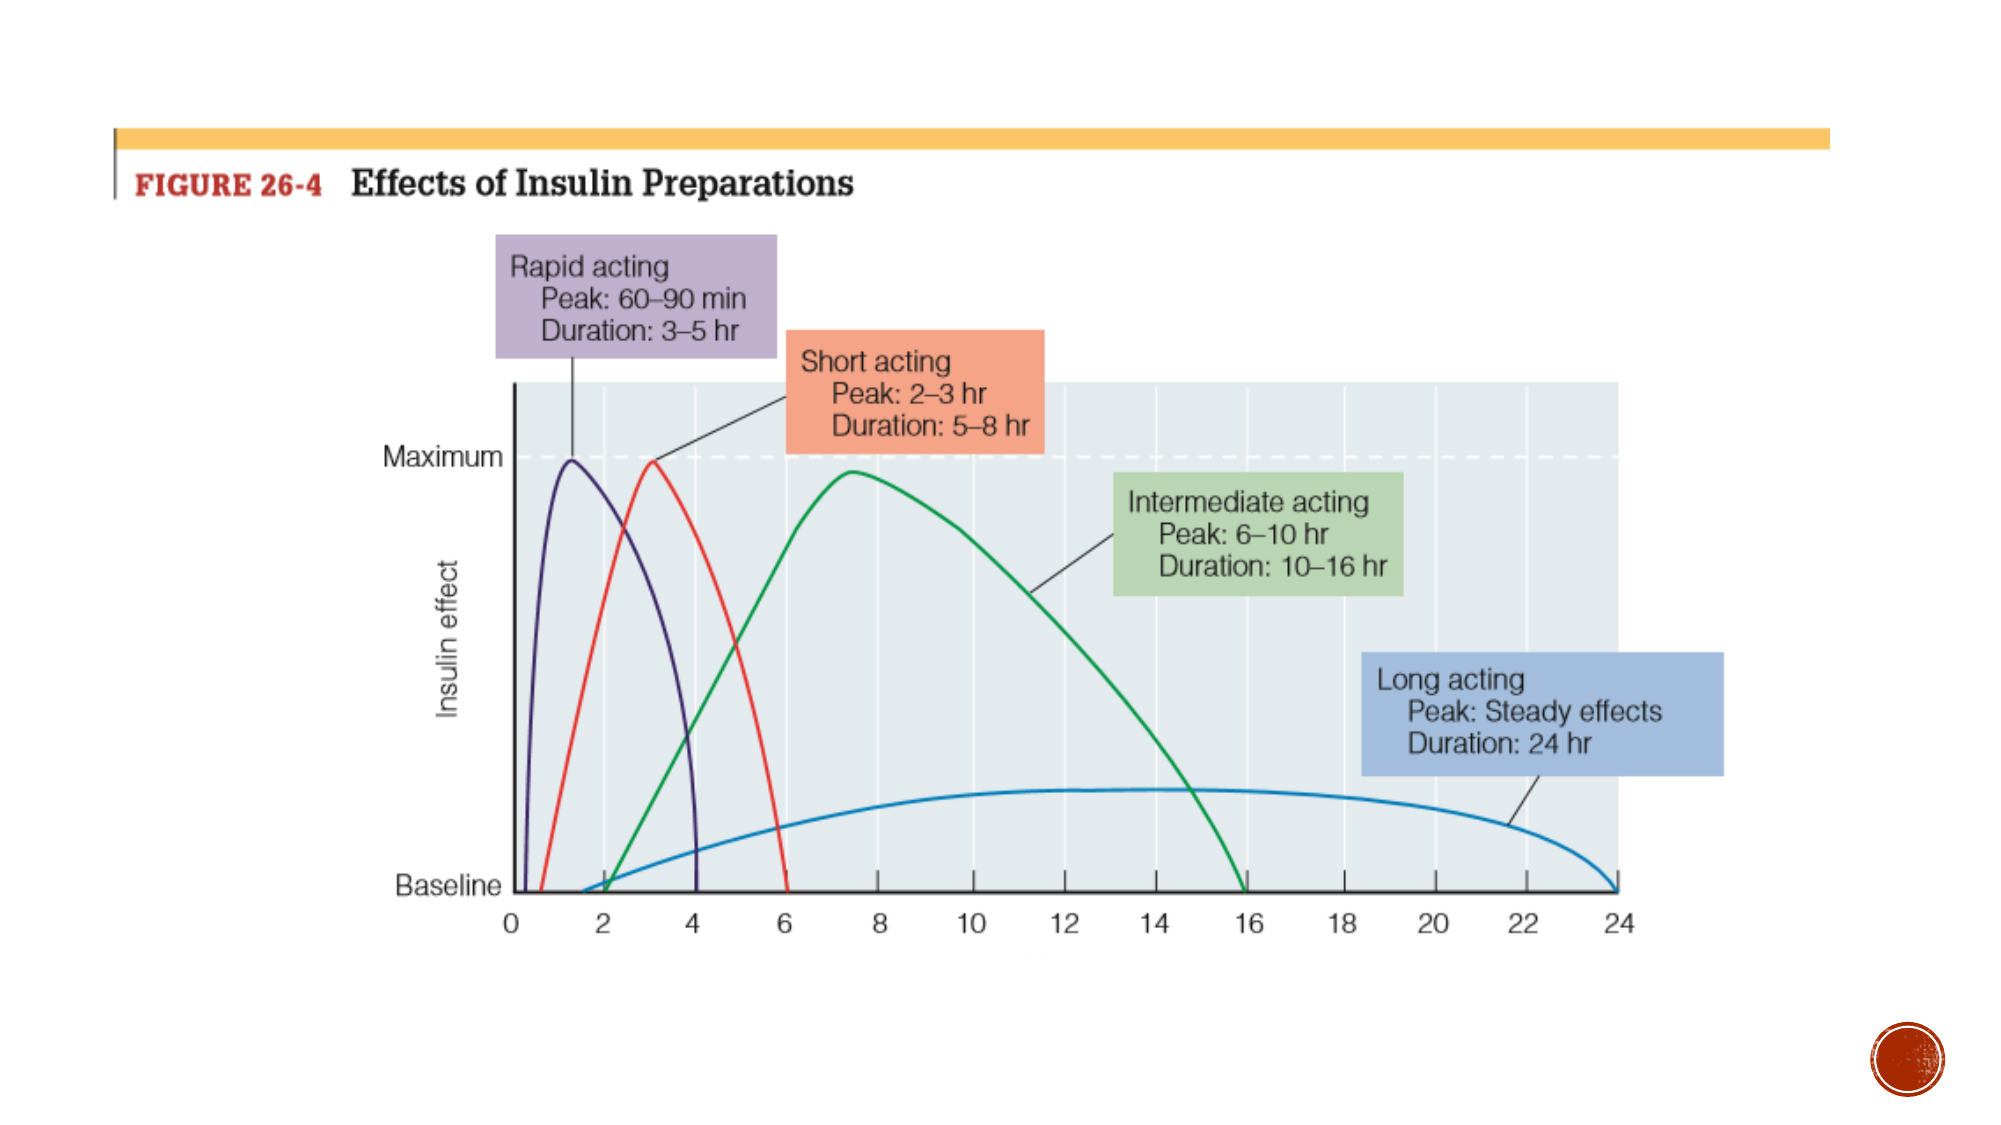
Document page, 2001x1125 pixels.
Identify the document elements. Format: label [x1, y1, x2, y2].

picture [107, 107, 1829, 954]
